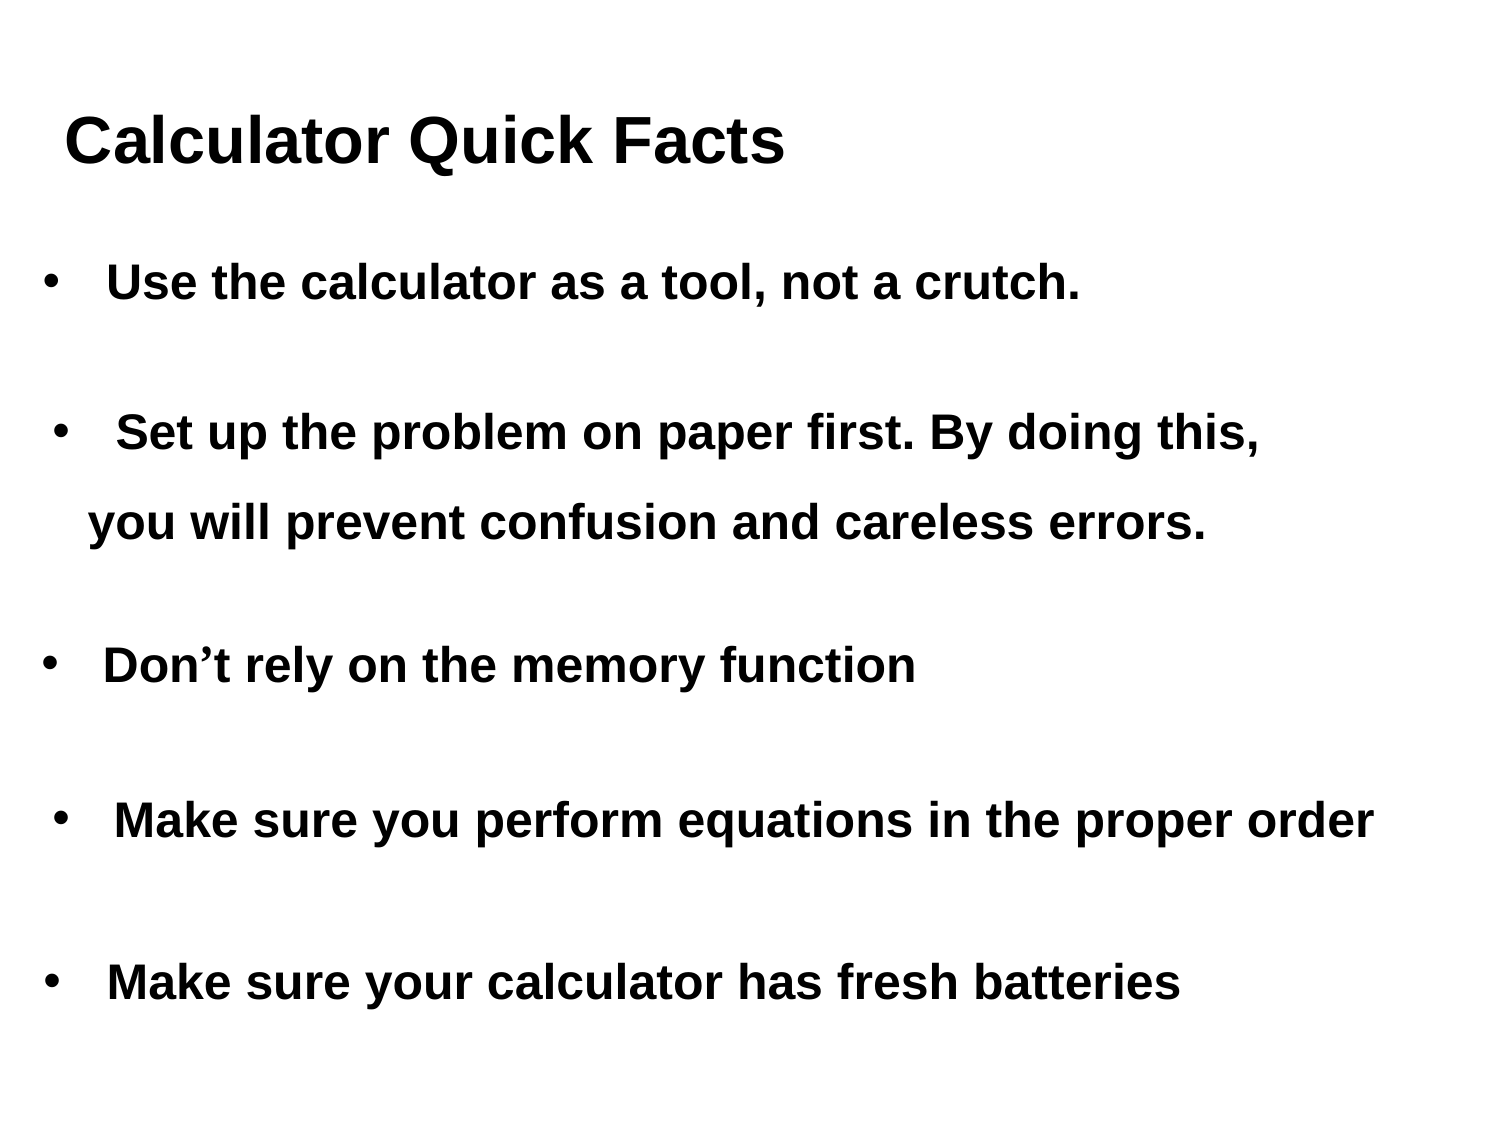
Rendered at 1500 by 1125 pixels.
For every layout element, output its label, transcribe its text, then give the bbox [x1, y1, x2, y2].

text_box Make sure you perform equations in the proper order [37, 749, 1500, 855]
text_box Make sure your calculator has fresh batteries [28, 912, 1209, 1018]
text_box Calculator Quick Facts [49, 50, 1113, 185]
text_box Don’t rely on the memory function [26, 624, 932, 700]
text_box Set up the problem on paper first. By doing this, you will prevent confusion and careless errors. [37, 362, 1288, 558]
text_box Use the calculator as a tool, not a crutch. [27, 212, 1097, 318]
